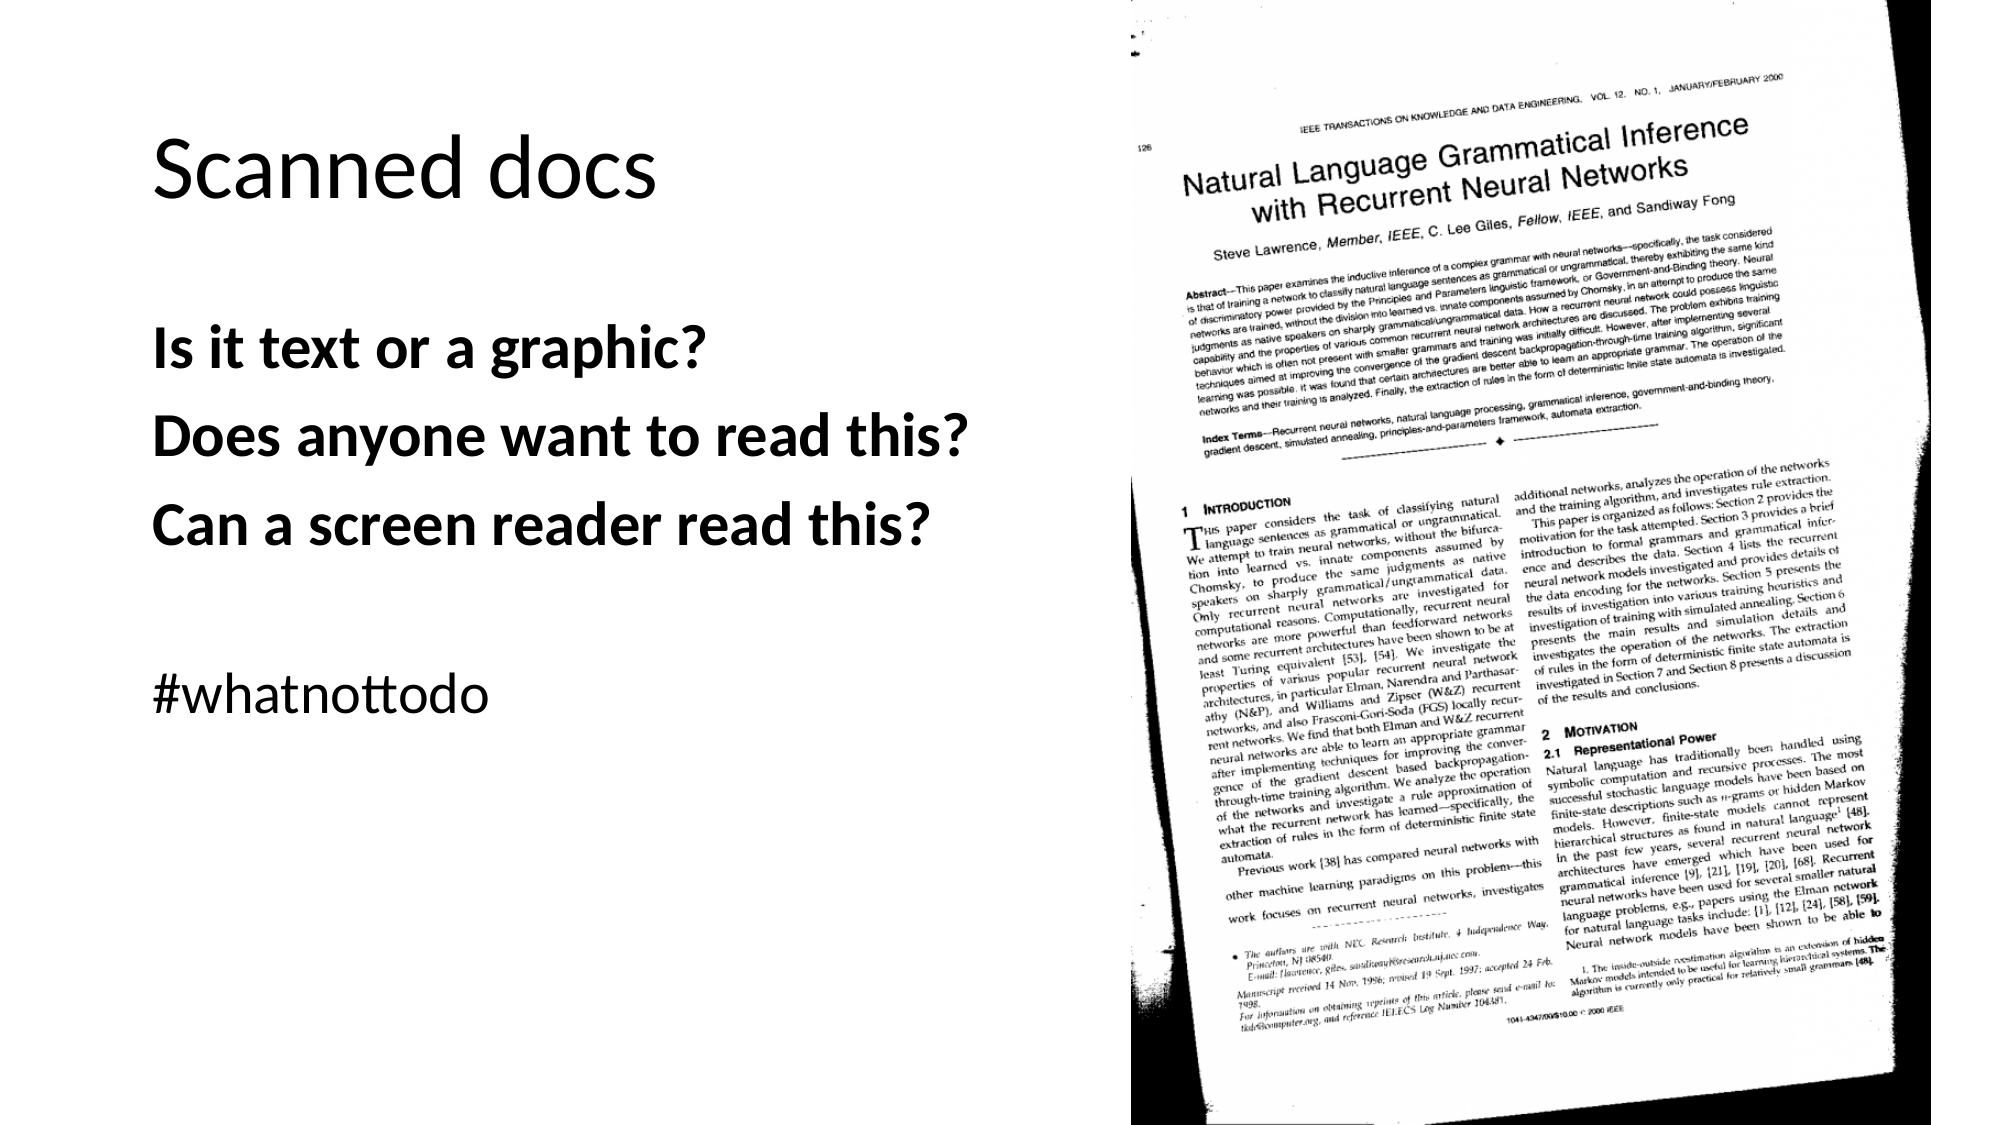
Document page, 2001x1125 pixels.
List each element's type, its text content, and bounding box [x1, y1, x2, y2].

list Is it text or a graphic? Does anyone want to read this? Can a screen reader read this? #whatnottodo [137, 299, 988, 1014]
title Scanned docs [137, 59, 1126, 278]
picture [1131, 0, 1931, 1125]
